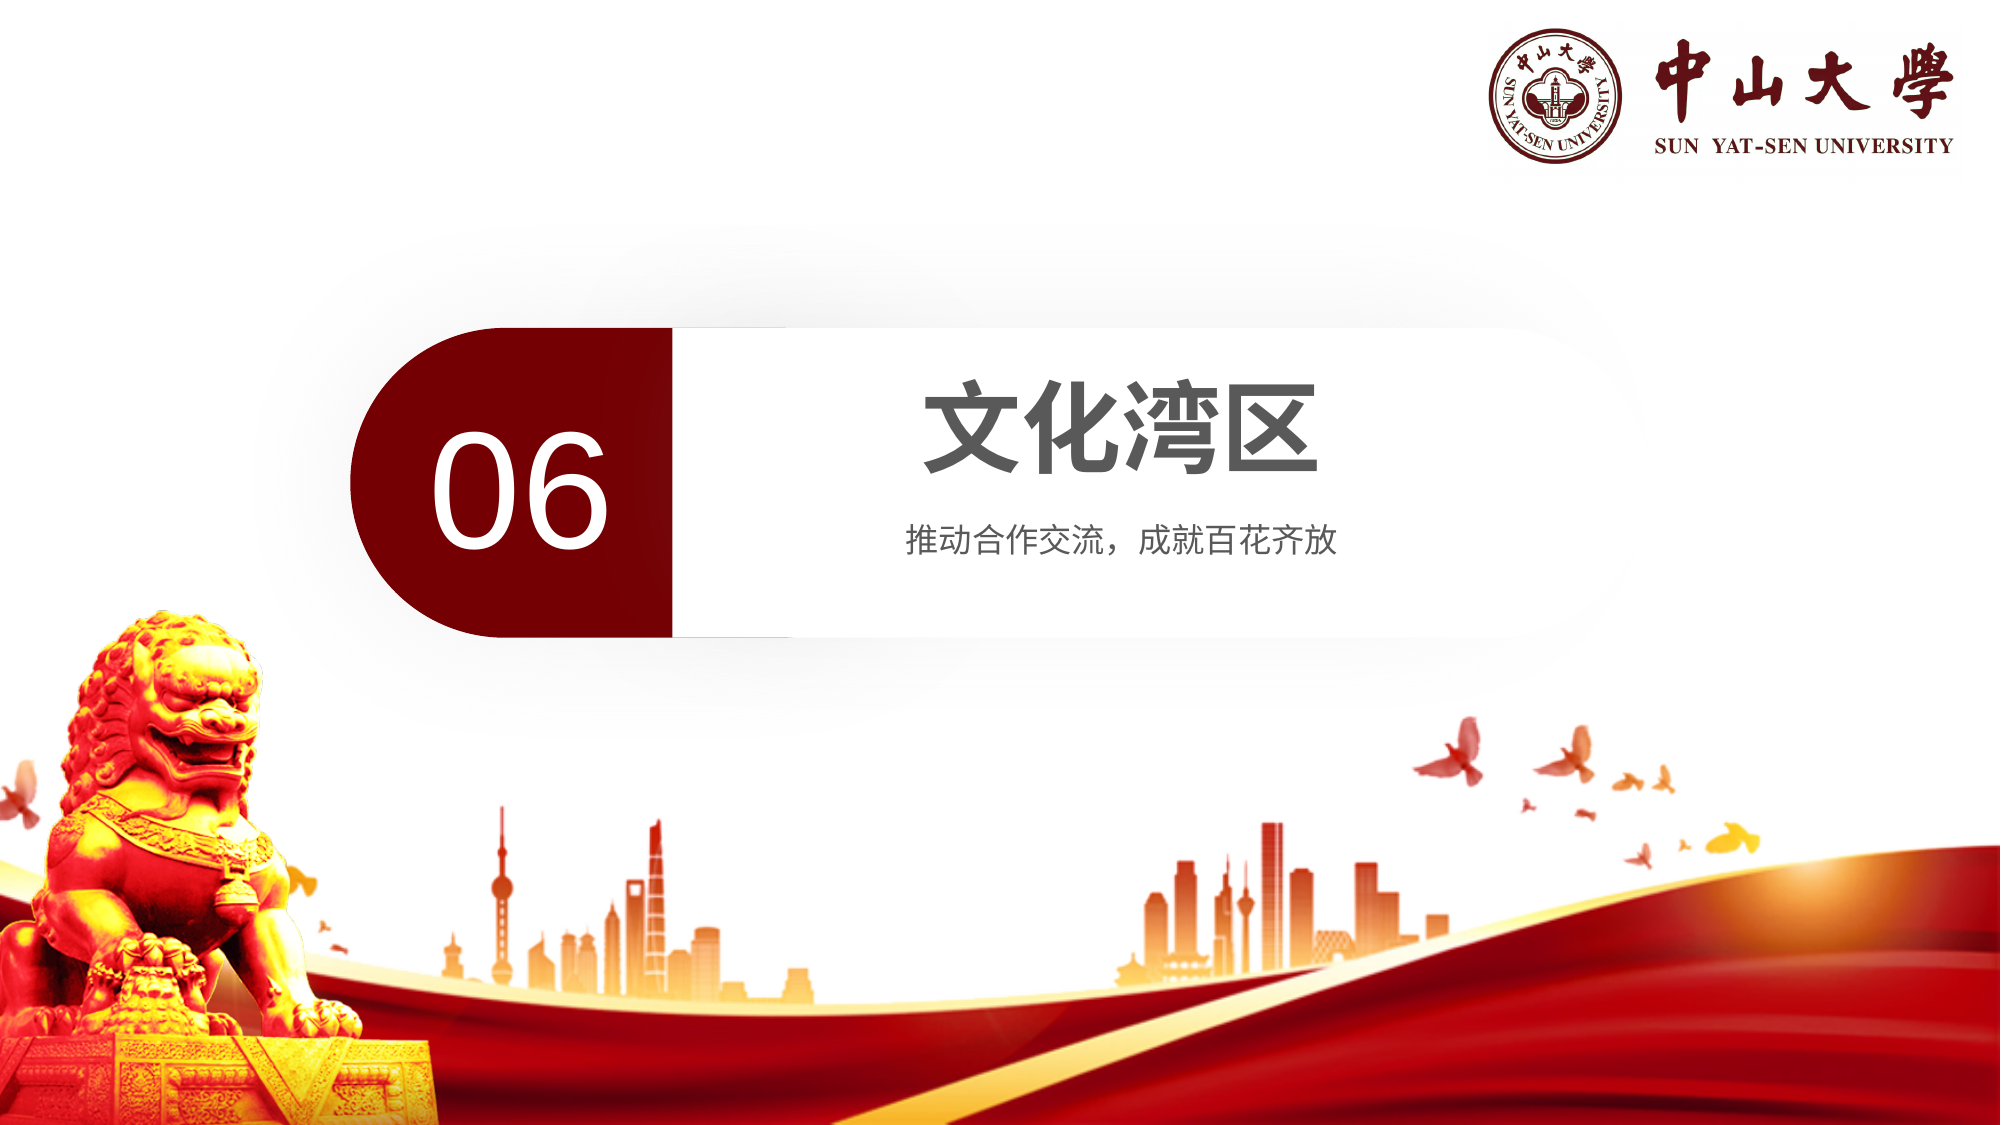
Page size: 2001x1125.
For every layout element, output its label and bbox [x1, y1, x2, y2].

text_box [350, 327, 1650, 638]
picture [0, 589, 2000, 1125]
